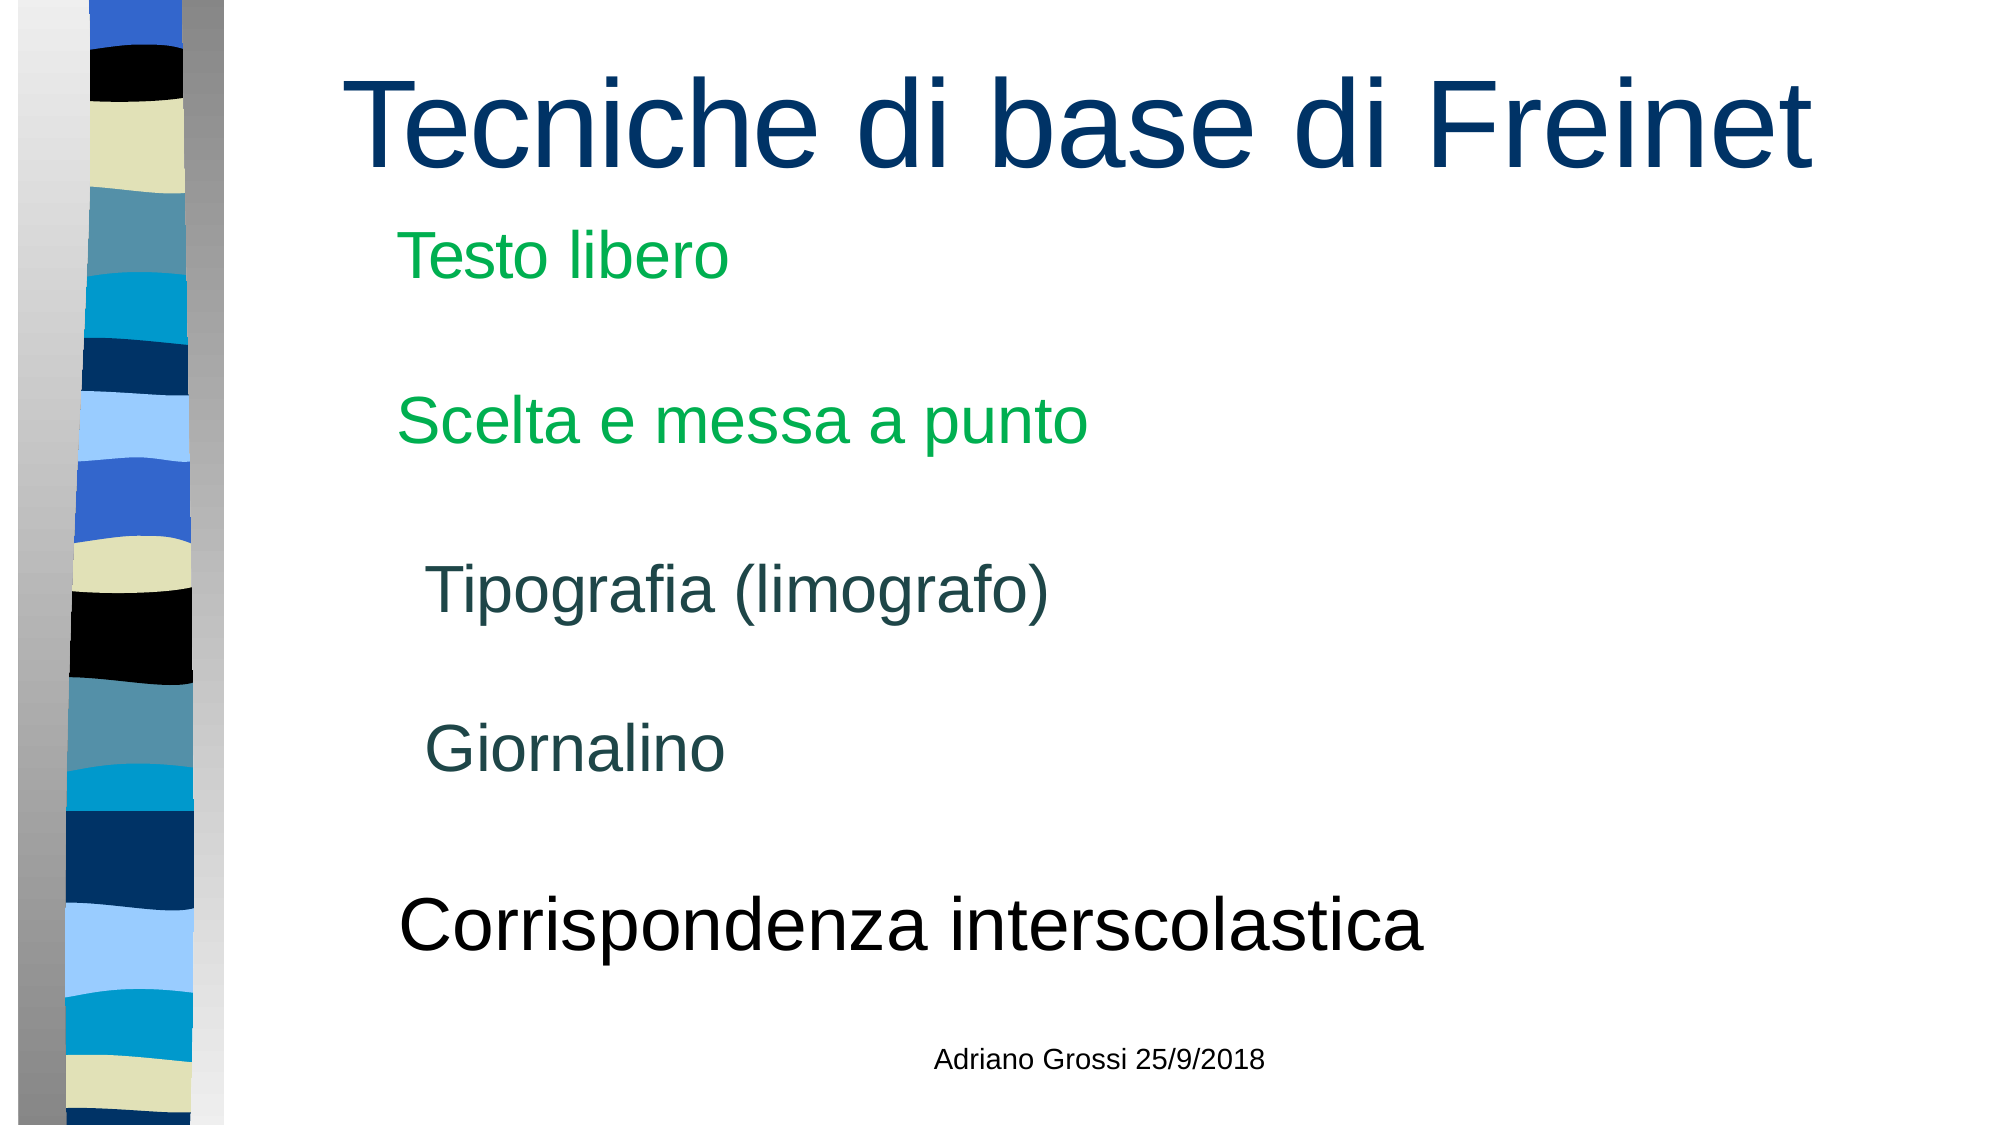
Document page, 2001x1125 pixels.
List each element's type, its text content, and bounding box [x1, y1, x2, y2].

text_box Testo libero Scelta e messa a punto Tipografia (limografo) Giornalino Corrispondenza interscolastica [394, 209, 1494, 966]
footer Adriano Grossi 25/9/2018 [783, 1025, 1417, 1100]
title Tecniche di base di Freinet [339, 21, 1861, 212]
